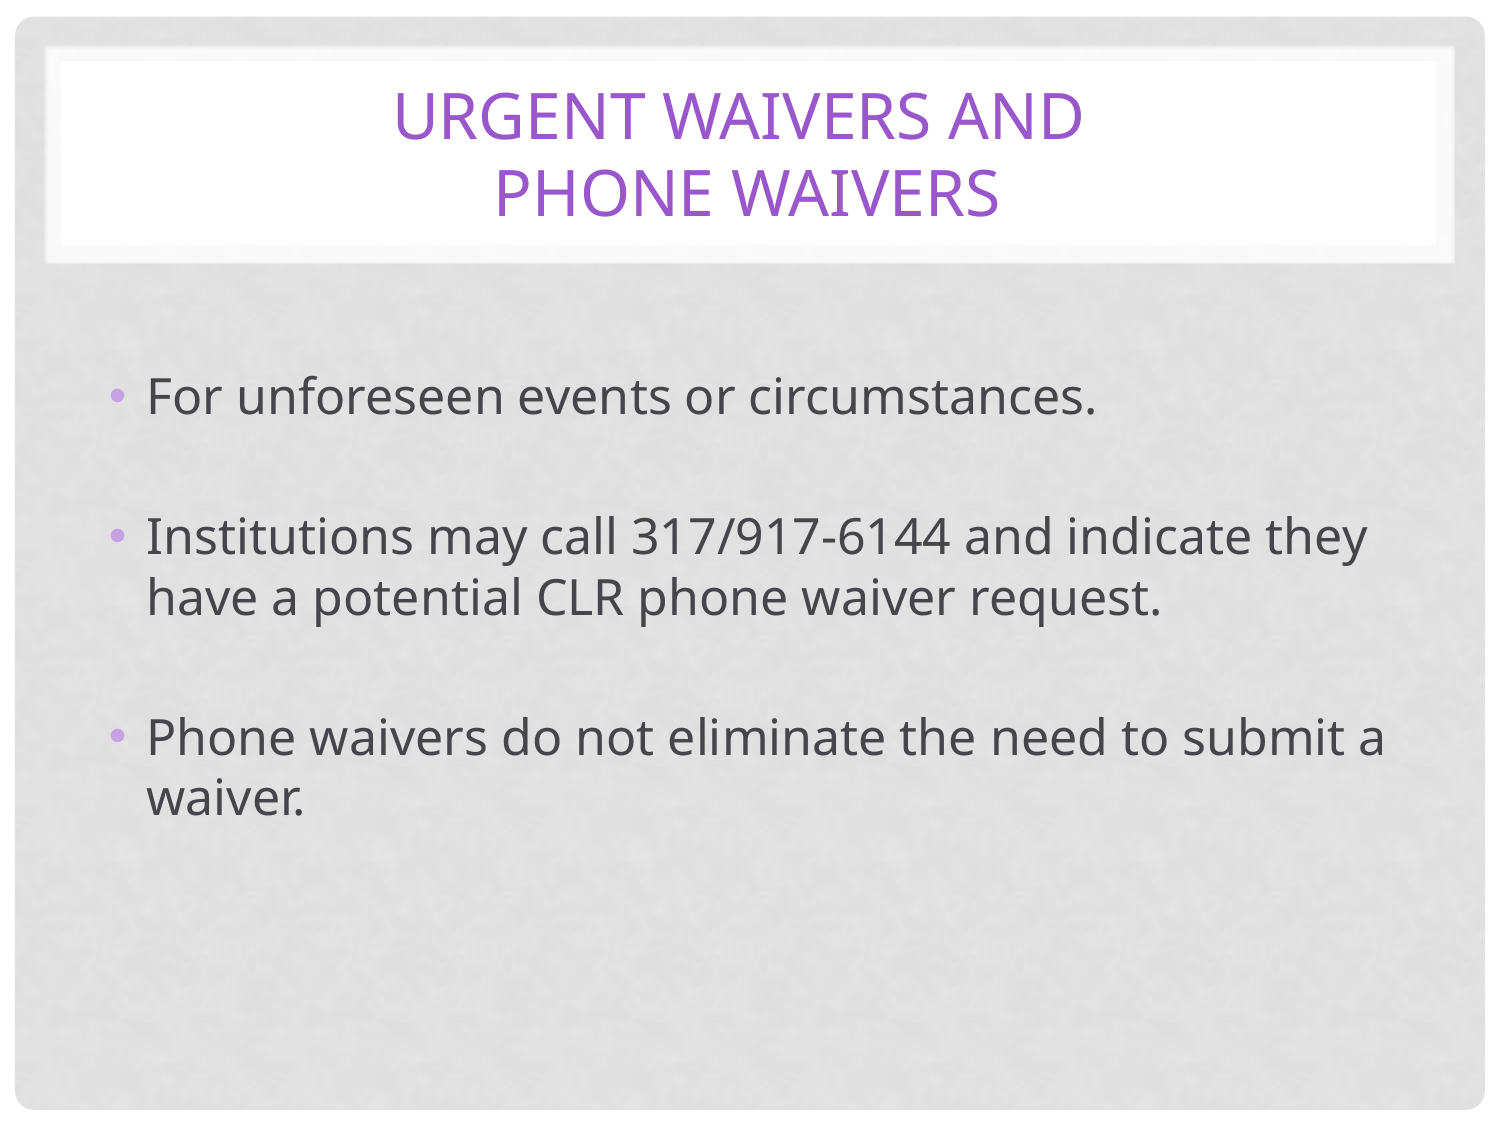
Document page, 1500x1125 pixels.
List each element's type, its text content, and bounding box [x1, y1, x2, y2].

title Urgent waivers and phone waivers [69, 66, 1425, 238]
list For unforeseen events or circumstances. Institutions may call 317/917-6144 and indicate they have a potential CLR phone waiver request. Phone waivers do not eliminate the need to submit a waiver. [75, 287, 1425, 1005]
